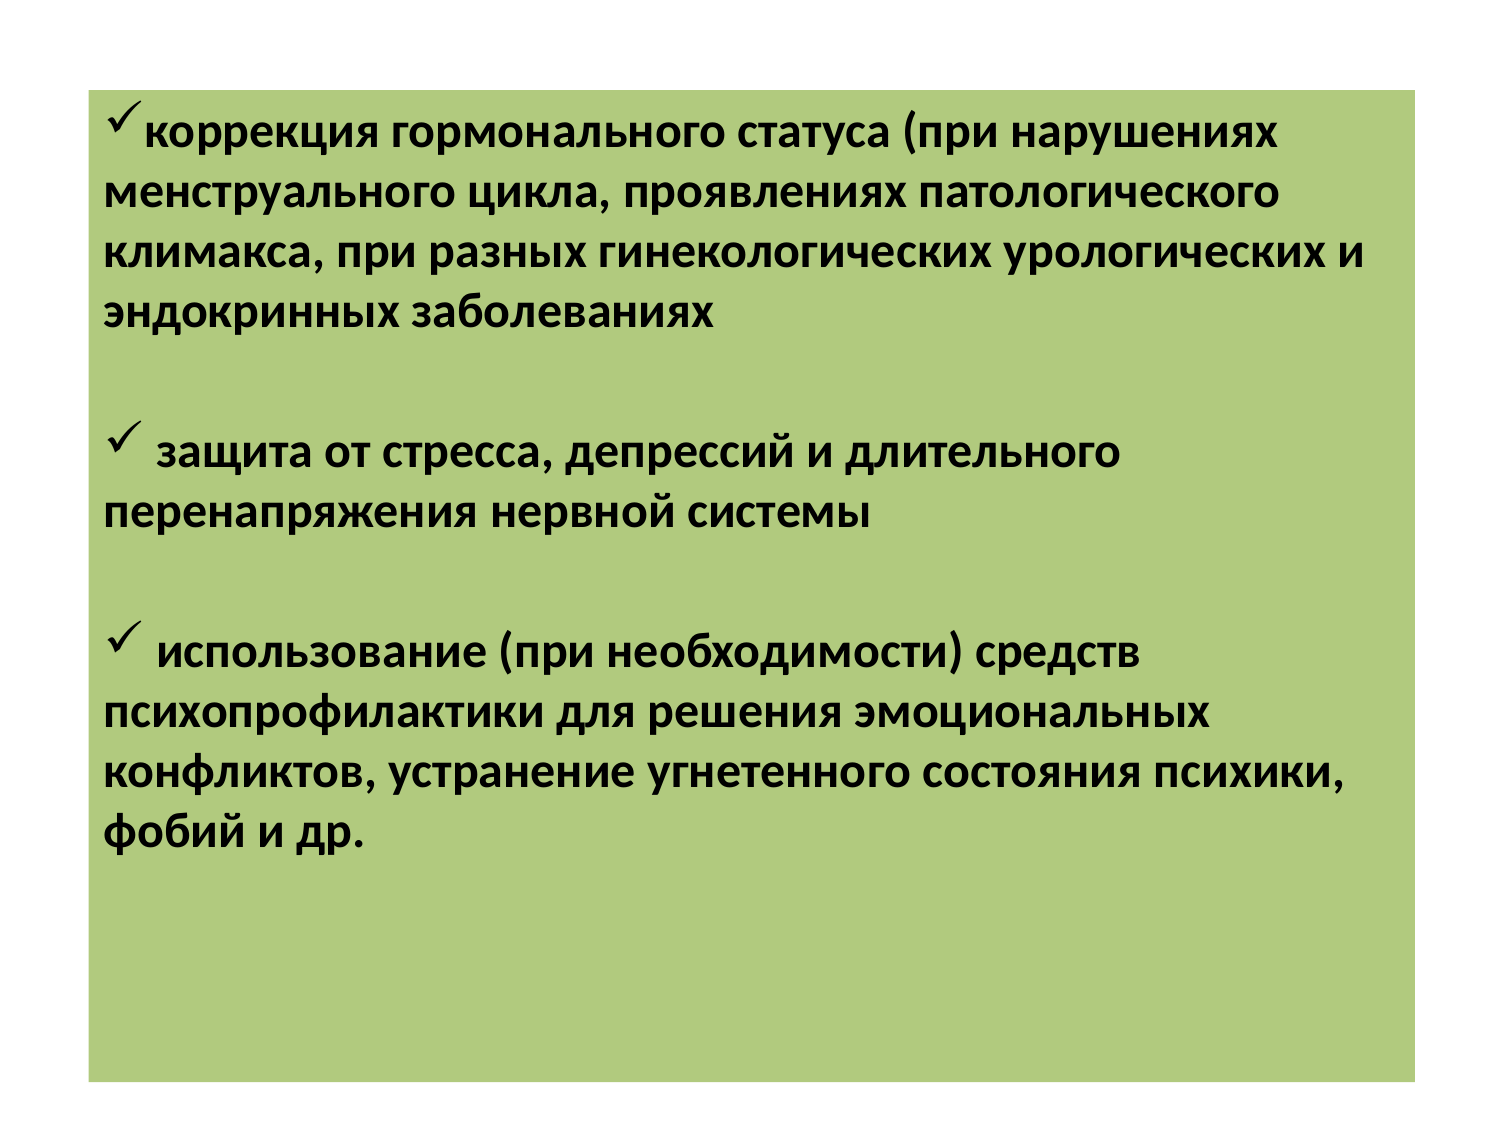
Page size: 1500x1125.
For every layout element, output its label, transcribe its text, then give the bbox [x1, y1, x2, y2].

list коррекция гормонального статуса (при нарушениях менструального цикла, проявлениях патологического климакса, при разных гинекологических урологических и эндокринных заболеваниях защита от стресса, депрессий и длительного перенапряжения нервной системы использование (при необходимости) средств психопрофилактики для решения эмоциональных конфликтов, устранение угнетенного состояния психики, фобий и др. [88, 90, 1415, 1083]
